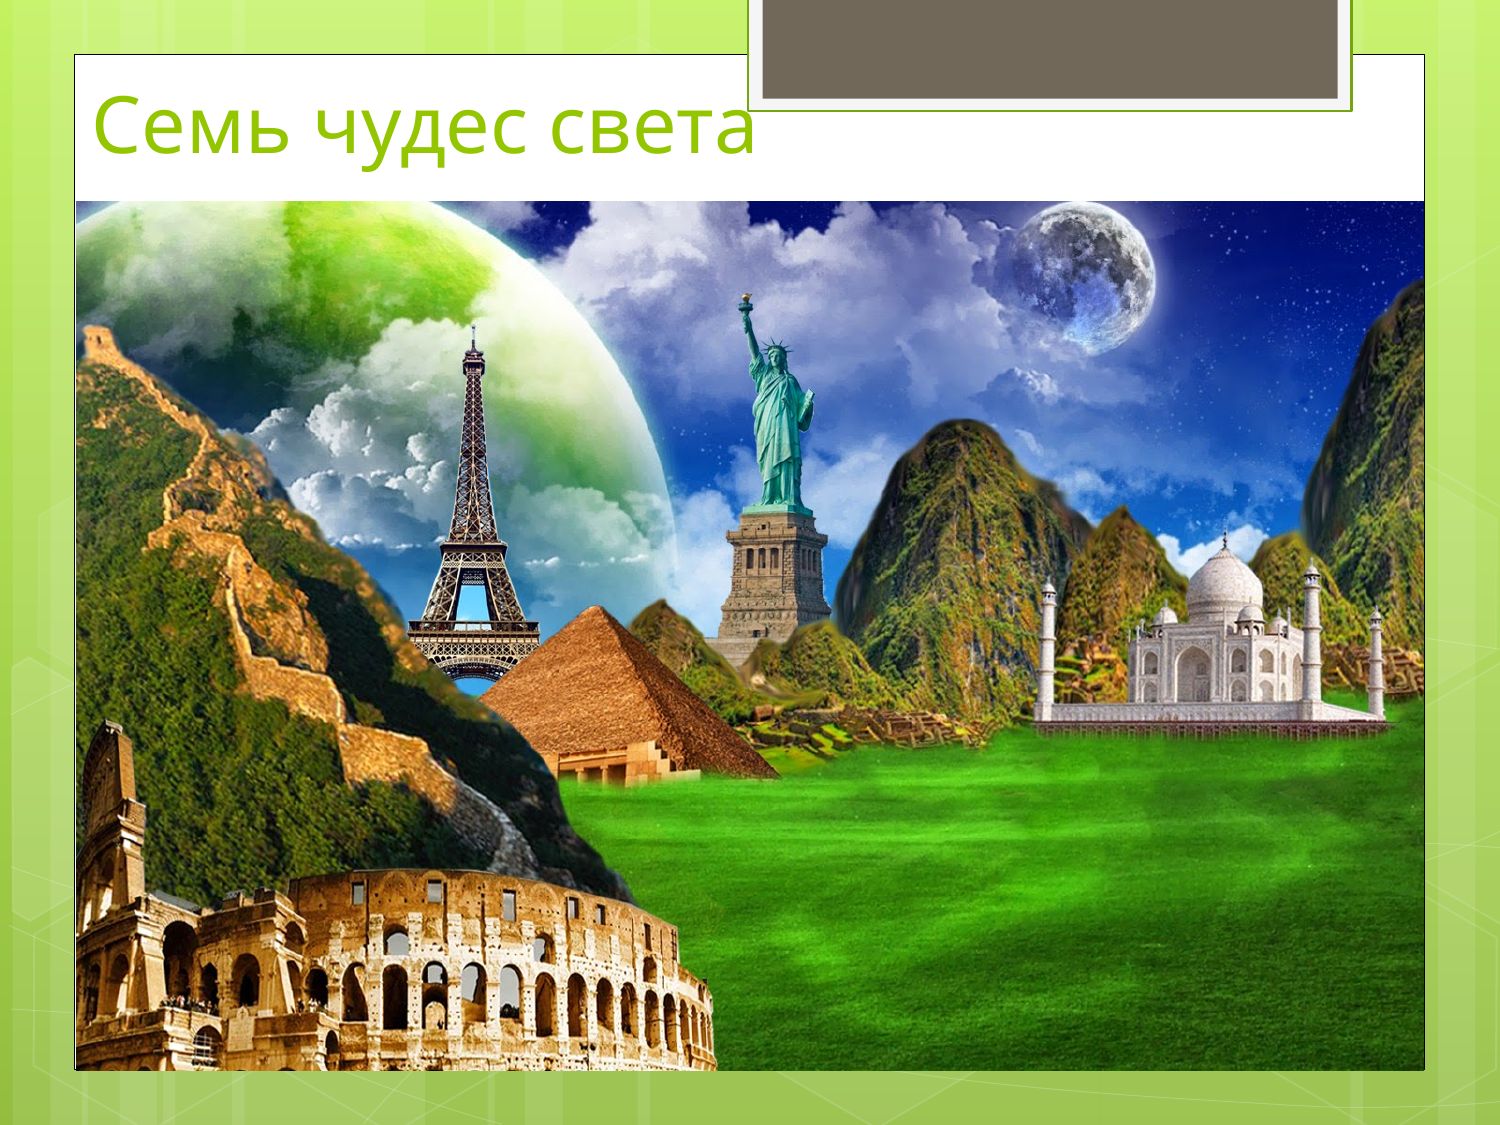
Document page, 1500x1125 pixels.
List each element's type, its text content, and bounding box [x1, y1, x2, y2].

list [76, 200, 1424, 1071]
title Семь чудес света [76, 66, 1229, 177]
